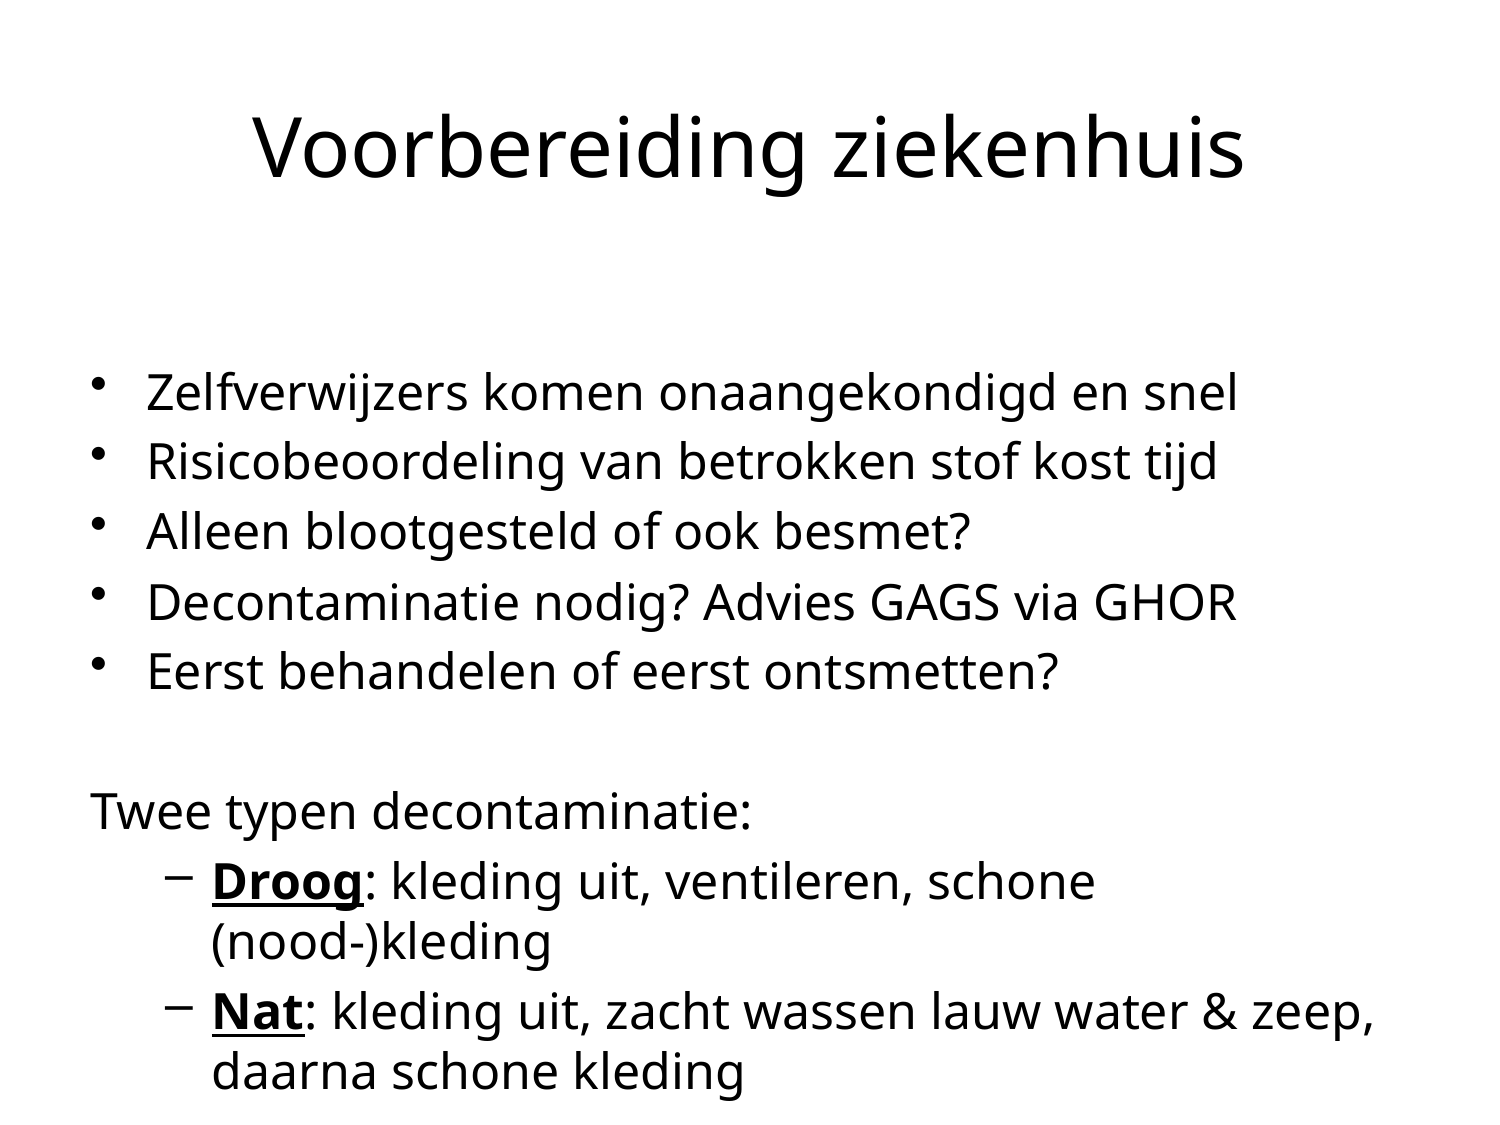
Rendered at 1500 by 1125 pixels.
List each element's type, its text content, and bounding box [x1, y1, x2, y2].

list Zelfverwijzers komen onaangekondigd en snel Risicobeoordeling van betrokken stof kost tijd Alleen blootgesteld of ook besmet? Decontaminatie nodig? Advies GAGS via GHOR Eerst behandelen of eerst ontsmetten? Twee typen decontaminatie: Droog: kleding uit, ventileren, schone (nood-)kleding Nat: kleding uit, zacht wassen lauw water & zeep, daarna schone kleding [75, 262, 1425, 1025]
title Voorbereiding ziekenhuis [75, 50, 1425, 238]
